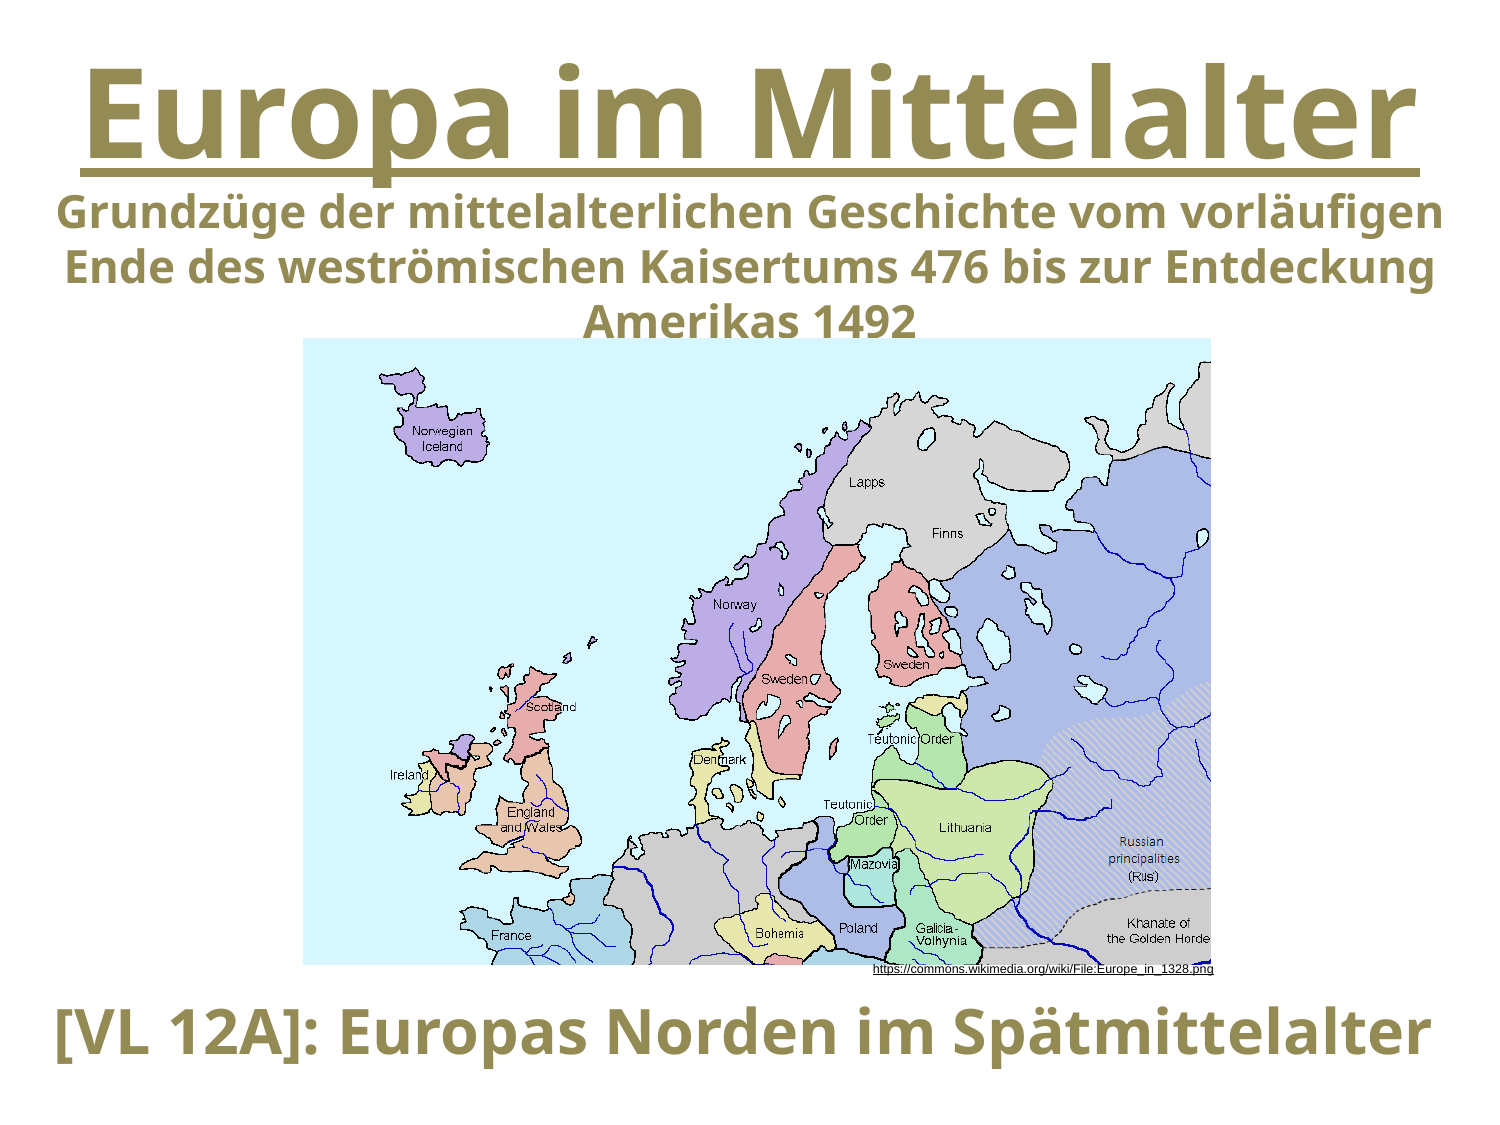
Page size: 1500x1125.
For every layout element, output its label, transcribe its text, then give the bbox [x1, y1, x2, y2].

title Europa im Mittelalter Grundzüge der mittelalterlichen Geschichte vom vorläufigen Ende des weströmischen Kaisertums 476 bis zur Entdeckung Amerikas 1492 [17, 89, 1483, 292]
subtitle [VL 12A]: Europas Norden im Spätmittelalter [17, 983, 1471, 1125]
picture [302, 337, 1211, 965]
text_box https://commons.wikimedia.org/wiki/File:Europe_in_1328.png [858, 953, 1229, 984]
